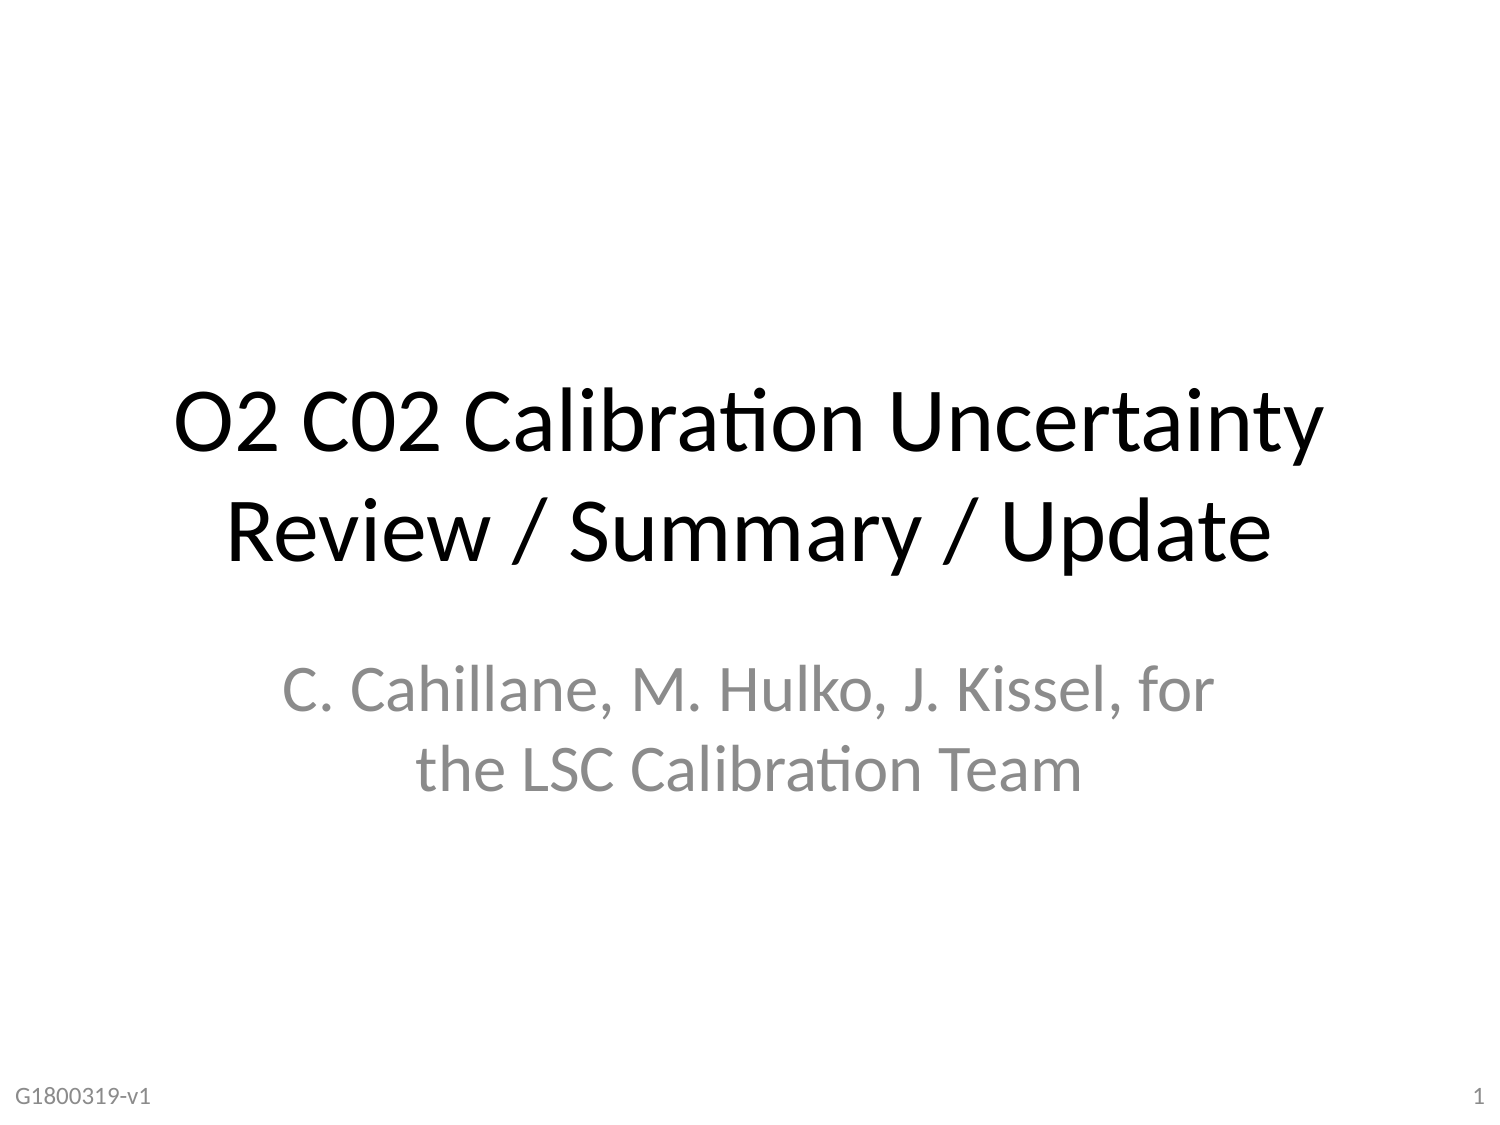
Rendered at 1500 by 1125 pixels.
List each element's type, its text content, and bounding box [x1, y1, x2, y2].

slide_number G1800319-v1 [0, 1065, 350, 1125]
subtitle C. Cahillane, M. Hulko, J. Kissel, for the LSC Calibration Team [225, 637, 1275, 925]
slide_number 1 [1149, 1065, 1500, 1125]
title O2 C02 Calibration Uncertainty Review / Summary / Update [112, 349, 1388, 591]
